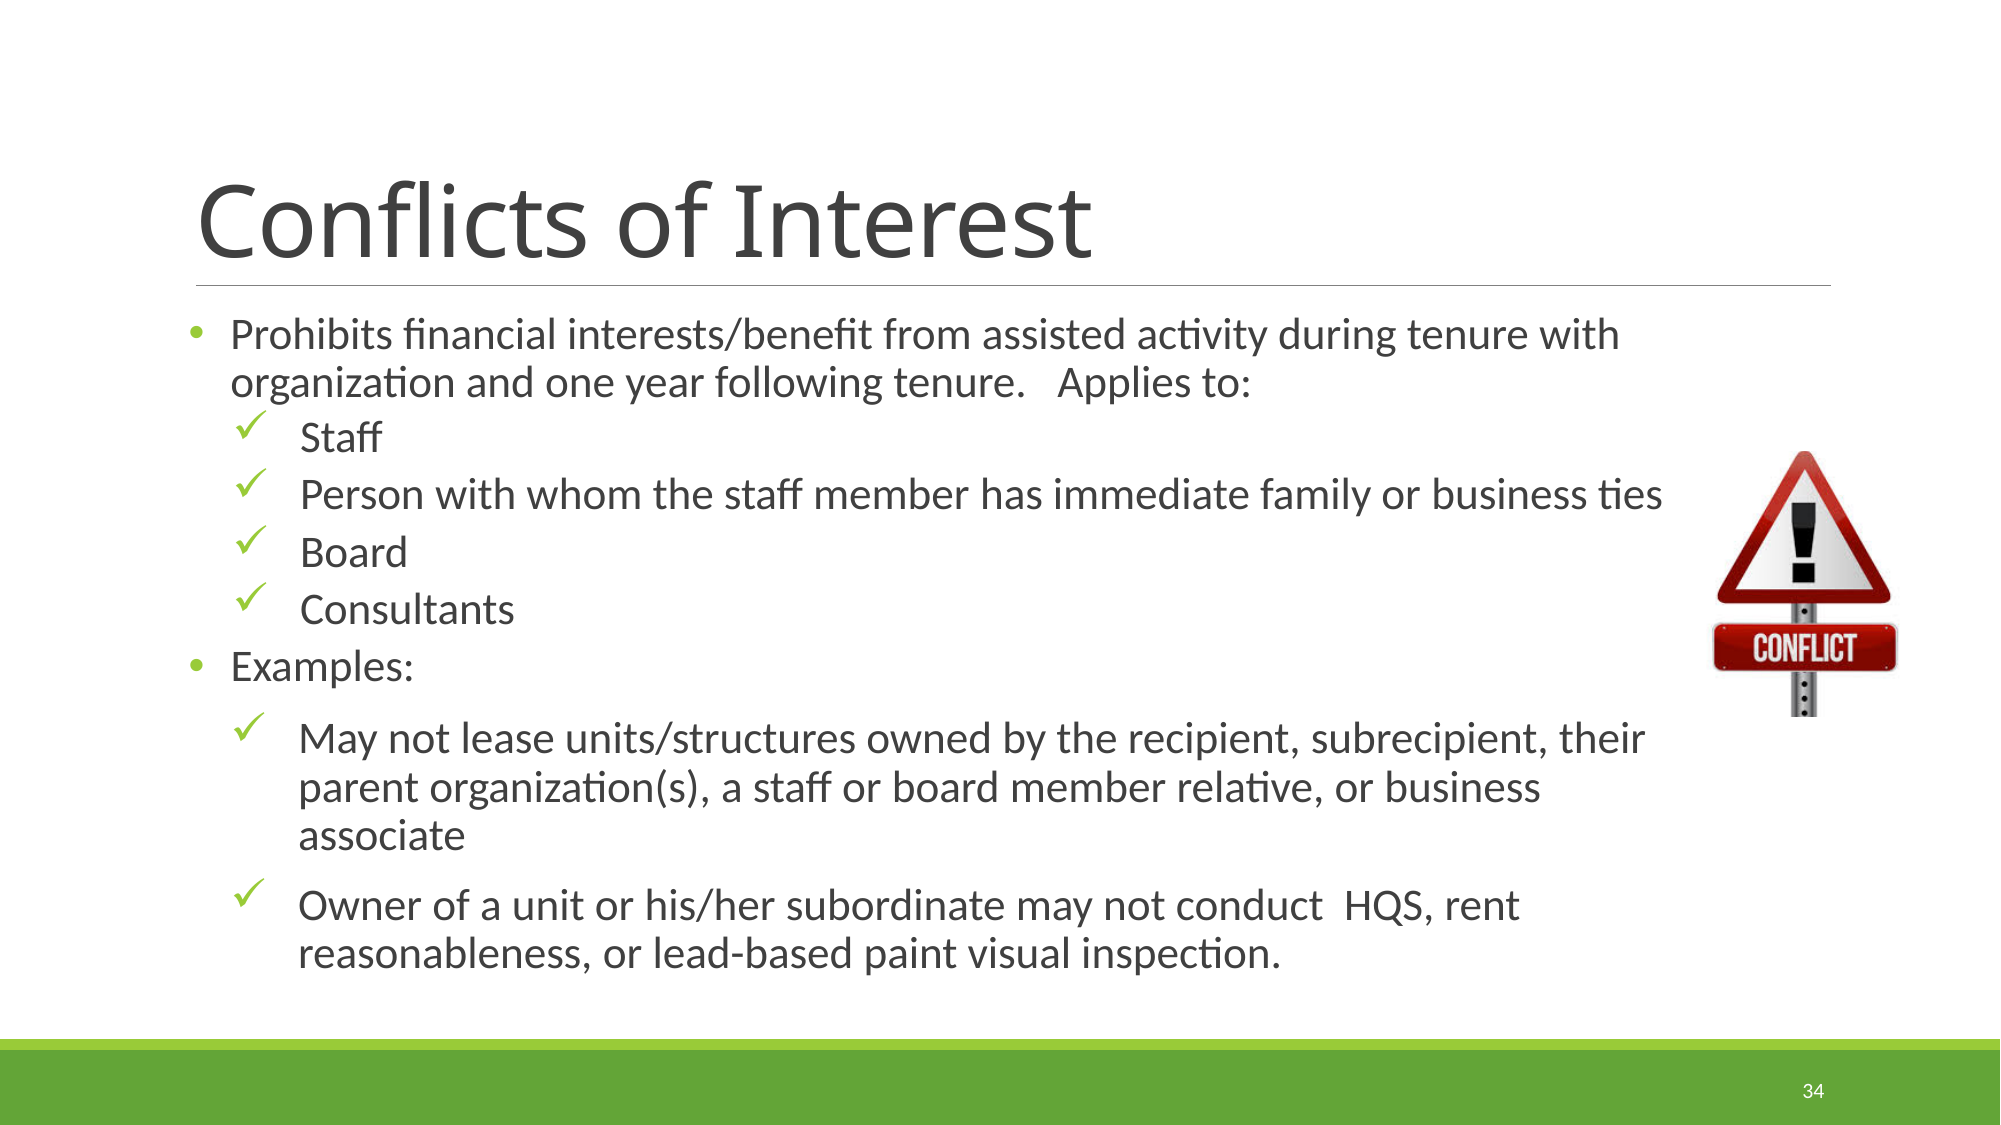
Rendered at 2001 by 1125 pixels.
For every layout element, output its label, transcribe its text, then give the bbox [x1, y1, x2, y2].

list Prohibits financial interests/benefit from assisted activity during tenure with organization and one year following tenure. Applies to: Staff Person with whom the staff member has immediate family or business ties Board Consultants Examples: May not lease units/structures owned by the recipient, subrecipient, their parent organization(s), a staff or board member relative, or business associate Owner of a unit or his/her subordinate may not conduct HQS, rent reasonableness, or lead-based paint visual inspection. [180, 302, 1667, 1003]
slide_number 34 [1624, 1059, 1840, 1120]
title Conflicts of Interest [180, 47, 1830, 285]
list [1687, 451, 1919, 717]
